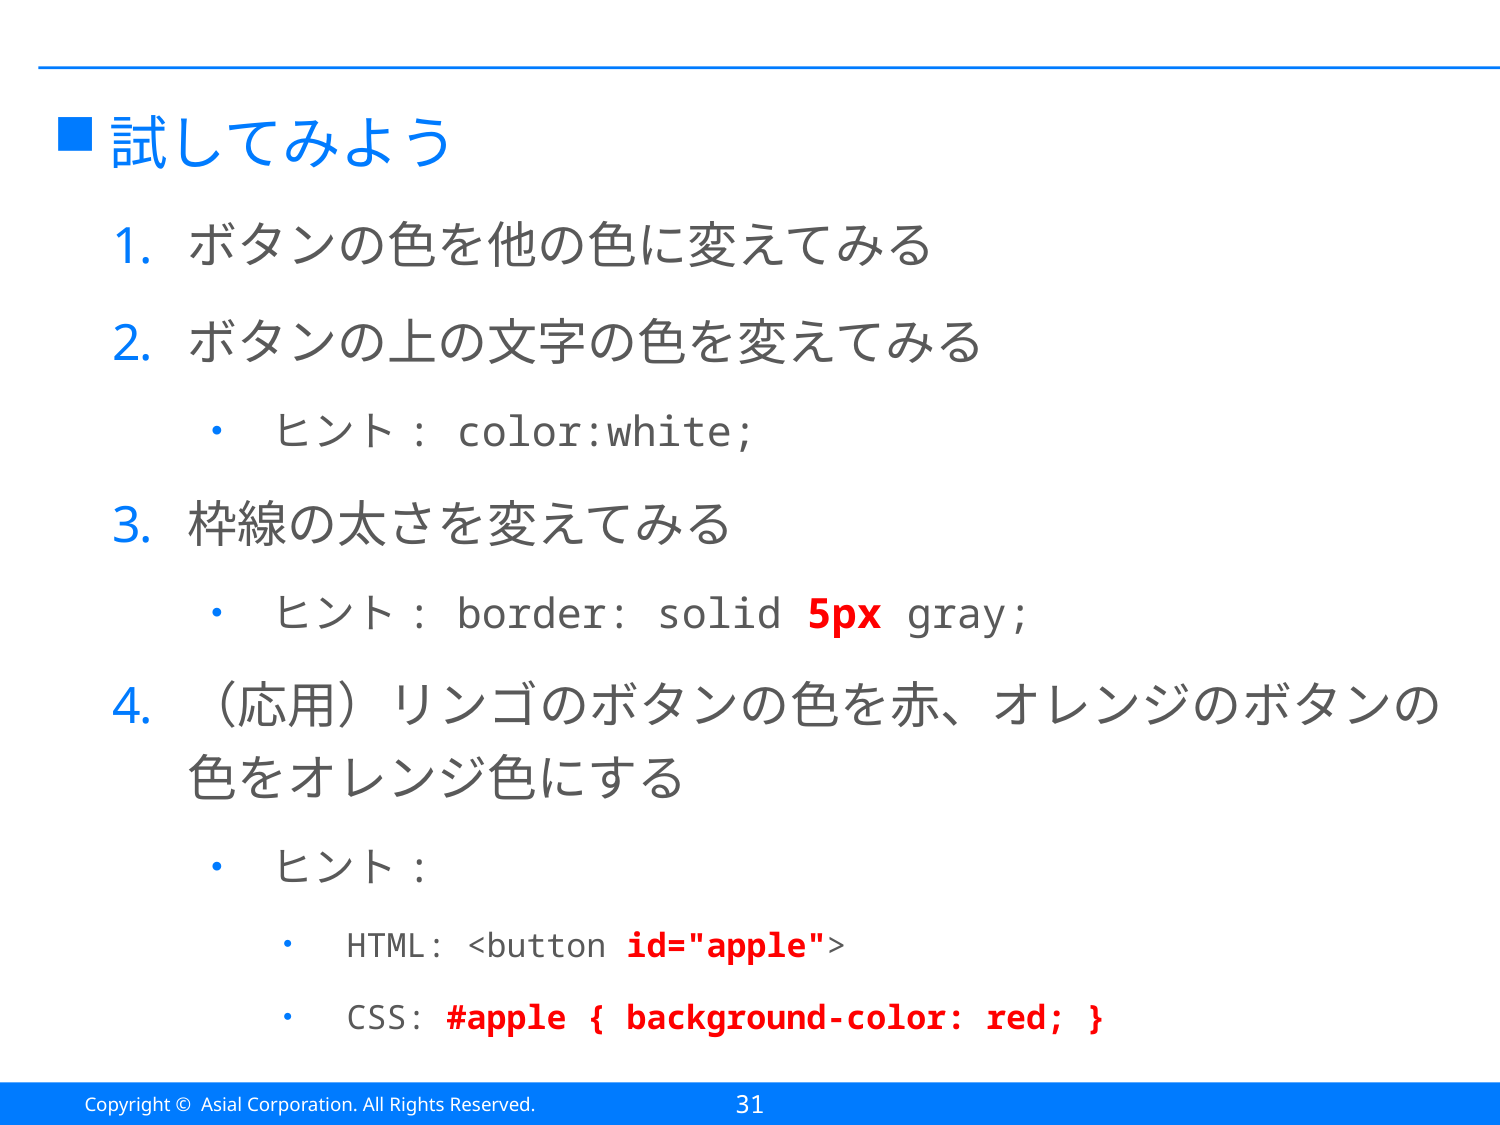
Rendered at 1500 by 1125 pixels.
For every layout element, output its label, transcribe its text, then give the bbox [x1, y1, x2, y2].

list 試してみよう ボタンの色を他の色に変えてみる ボタンの上の文字の色を変えてみる ヒント: color:white; 枠線の太さを変えてみる ヒント: border: solid 5px gray; （応用）リンゴのボタンの色を赤、オレンジのボタンの色をオレンジ色にする ヒント: HTML: <button id="apple"> CSS: #apple { background-color: red; } [38, 84, 1459, 988]
slide_number 31 [581, 1075, 919, 1125]
